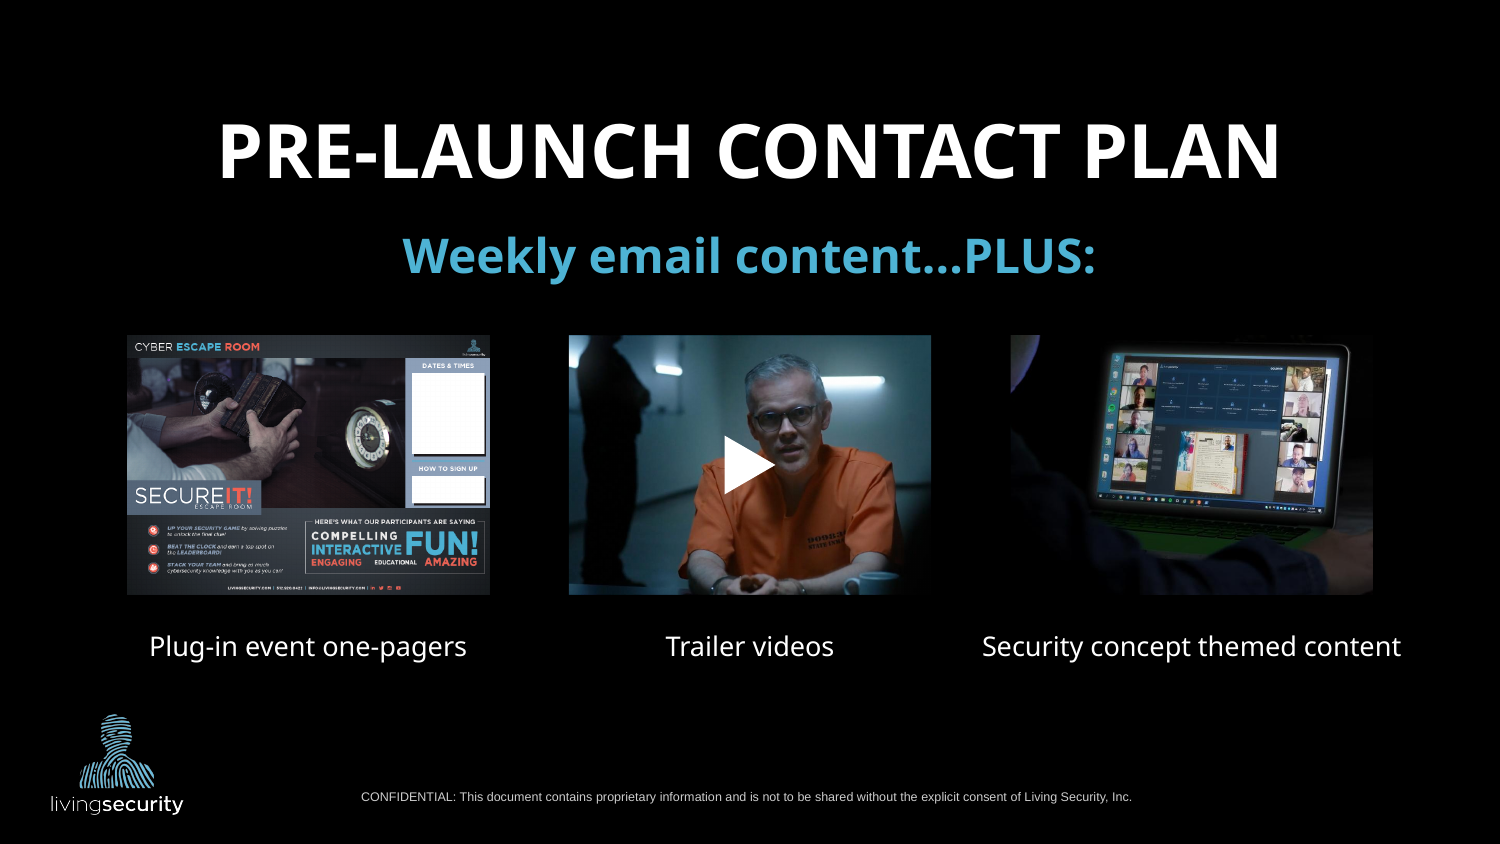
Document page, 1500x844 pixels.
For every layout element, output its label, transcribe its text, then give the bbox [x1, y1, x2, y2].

picture [568, 335, 932, 595]
text_box Plug-in event one-pagers [59, 614, 501, 683]
text_box Weekly email content...PLUS: [74, 210, 1426, 299]
text_box Trailer videos [501, 614, 942, 683]
picture [35, 682, 200, 844]
picture [1010, 335, 1374, 595]
title PRE-LAUNCH CONTACT PLAN [51, 88, 1449, 299]
text_box Security concept themed content [942, 614, 1441, 683]
picture [126, 335, 490, 595]
